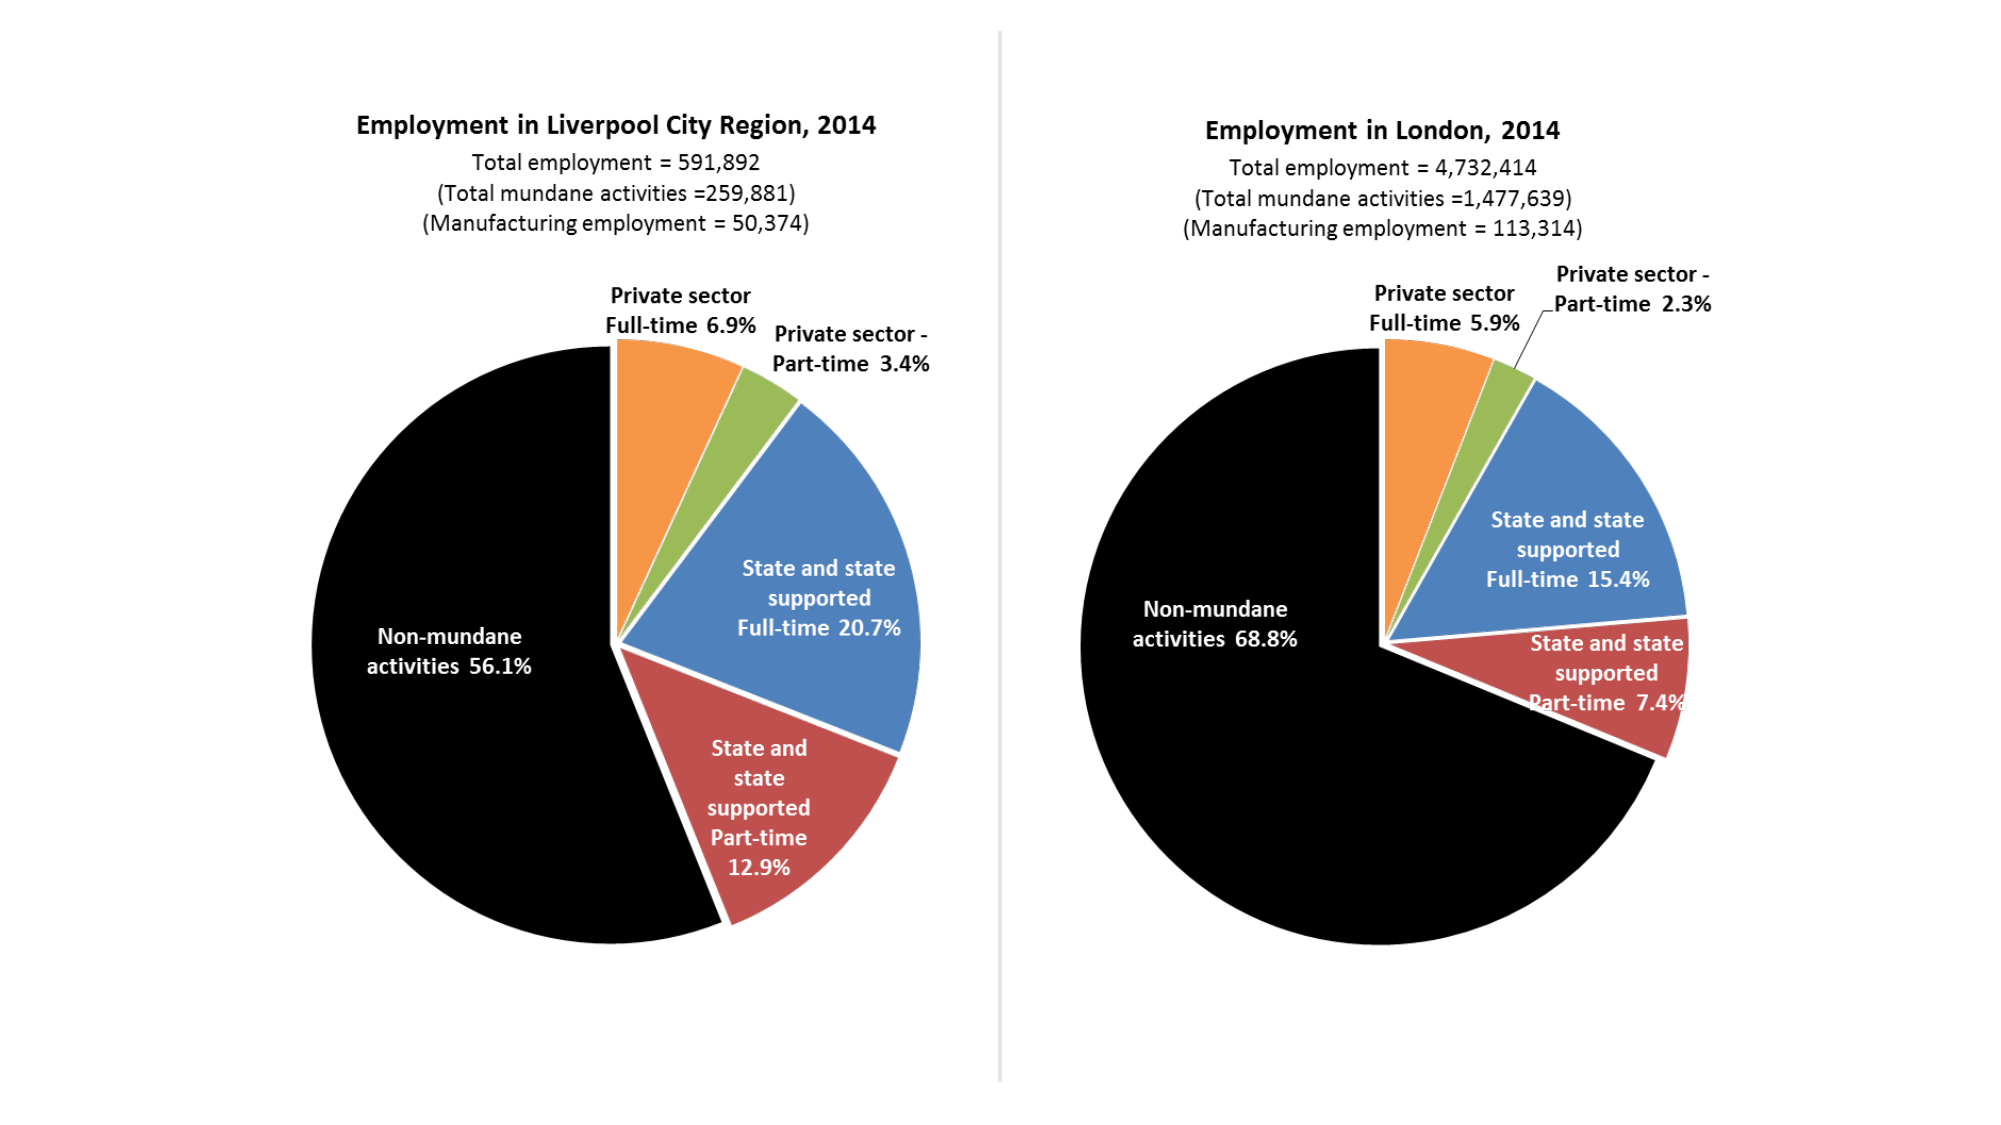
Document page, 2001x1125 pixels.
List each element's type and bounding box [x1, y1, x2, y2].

picture [137, 103, 1863, 972]
